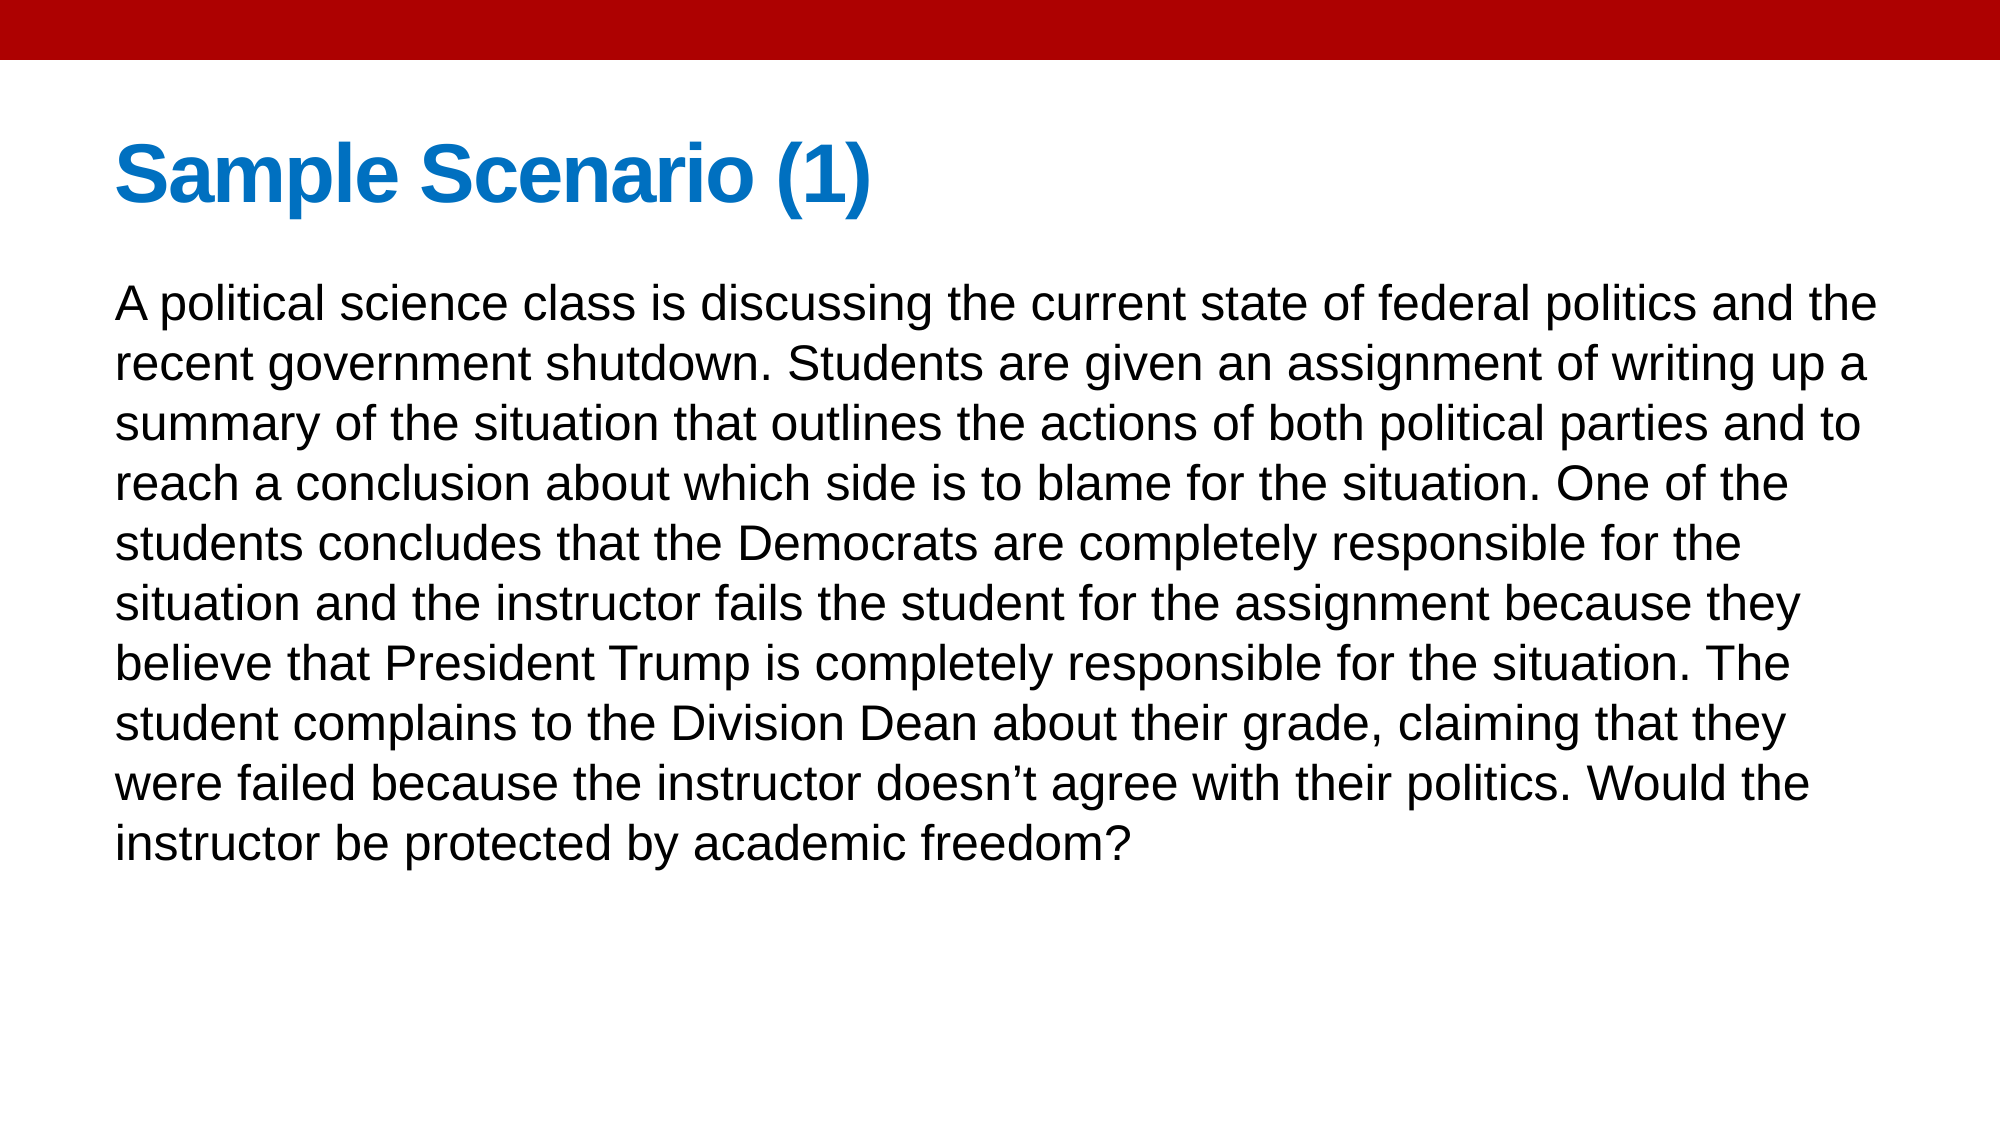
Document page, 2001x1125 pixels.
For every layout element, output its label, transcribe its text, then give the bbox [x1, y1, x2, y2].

title Sample Scenario (1) [99, 87, 1900, 250]
list A political science class is discussing the current state of federal politics and the recent government shutdown. Students are given an assignment of writing up a summary of the situation that outlines the actions of both political parties and to reach a conclusion about which side is to blame for the situation. One of the students concludes that the Democrats are completely responsible for the situation and the instructor fails the student for the assignment because they believe that President Trump is completely responsible for the situation. The student complains to the Division Dean about their grade, claiming that they were failed because the instructor doesn’t agree with their politics. Would the instructor be protected by academic freedom? [99, 262, 1900, 1063]
